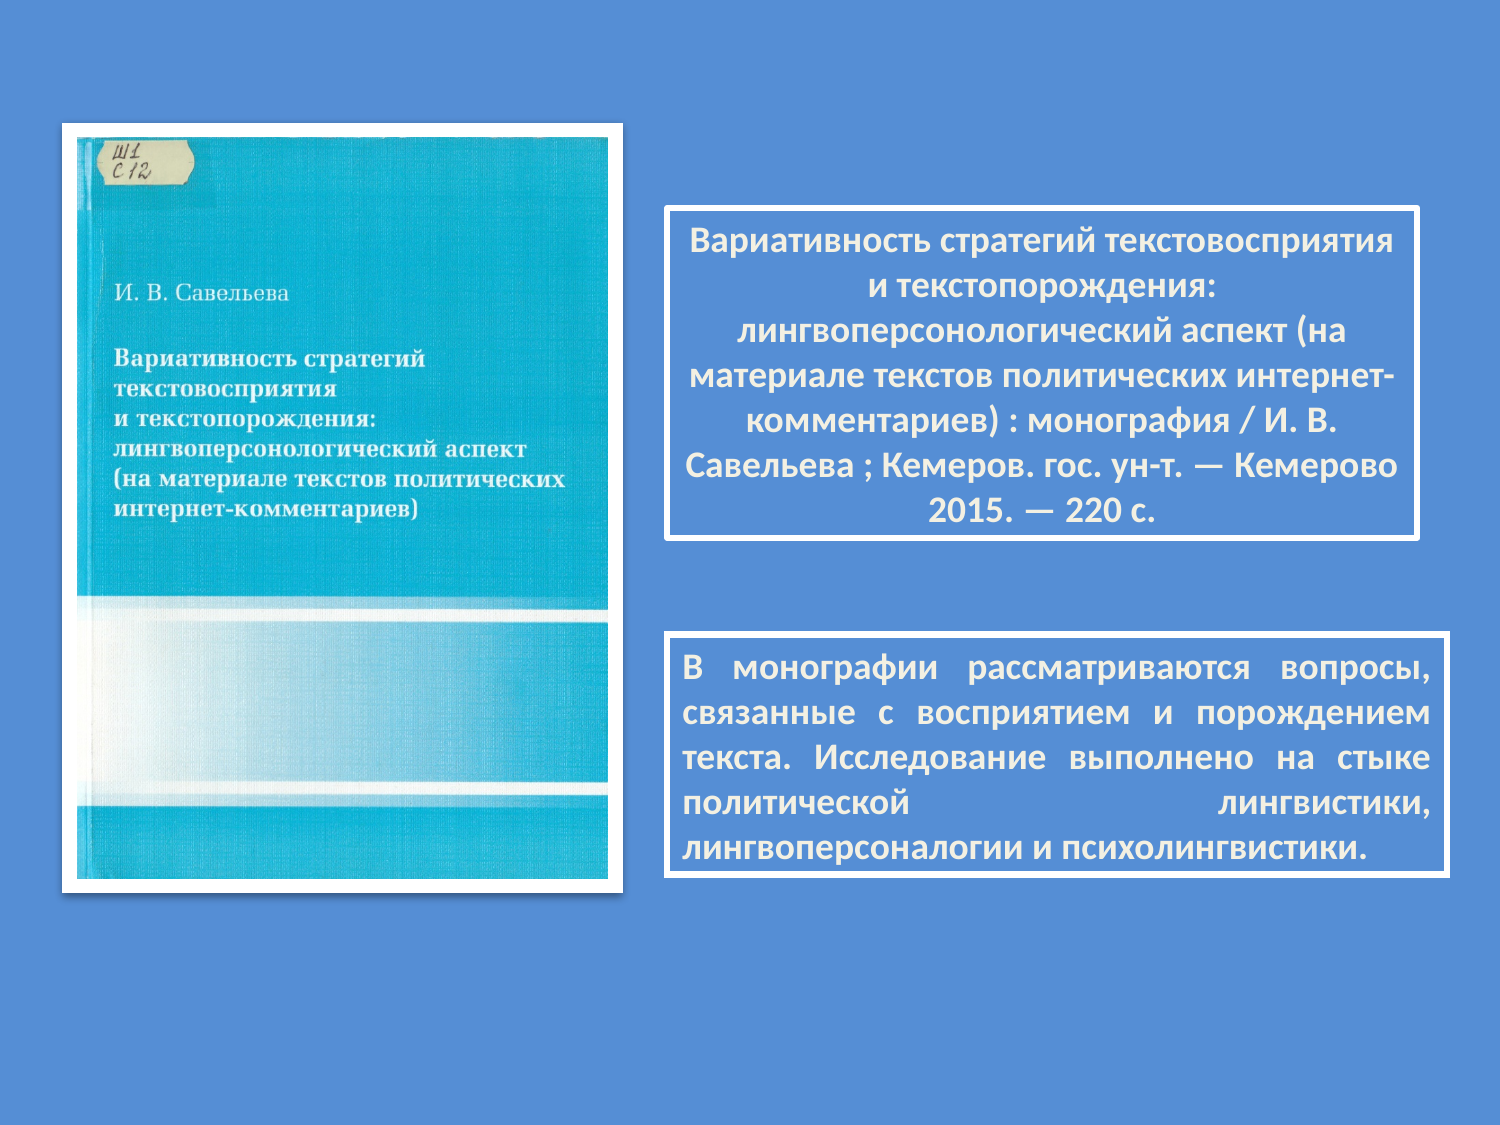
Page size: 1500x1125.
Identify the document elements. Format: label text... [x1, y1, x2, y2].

text_box В монографии рассматриваются вопросы, связанные с восприятием и порождением текста. Исследование выполнено на стыке политической лингвистики, лингвоперсоналогии и психолингвистики. [667, 634, 1447, 875]
text_box Вариативность стратегий текстовосприятия и текстопорождения: лингвоперсонологический аспект (на материале текстов политических интернет-комментариев) : монография / И. В. Савельева ; Кемеров. гос. ун-т. — Кемерово 2015. — 220 с. [667, 208, 1418, 538]
picture [76, 136, 609, 879]
